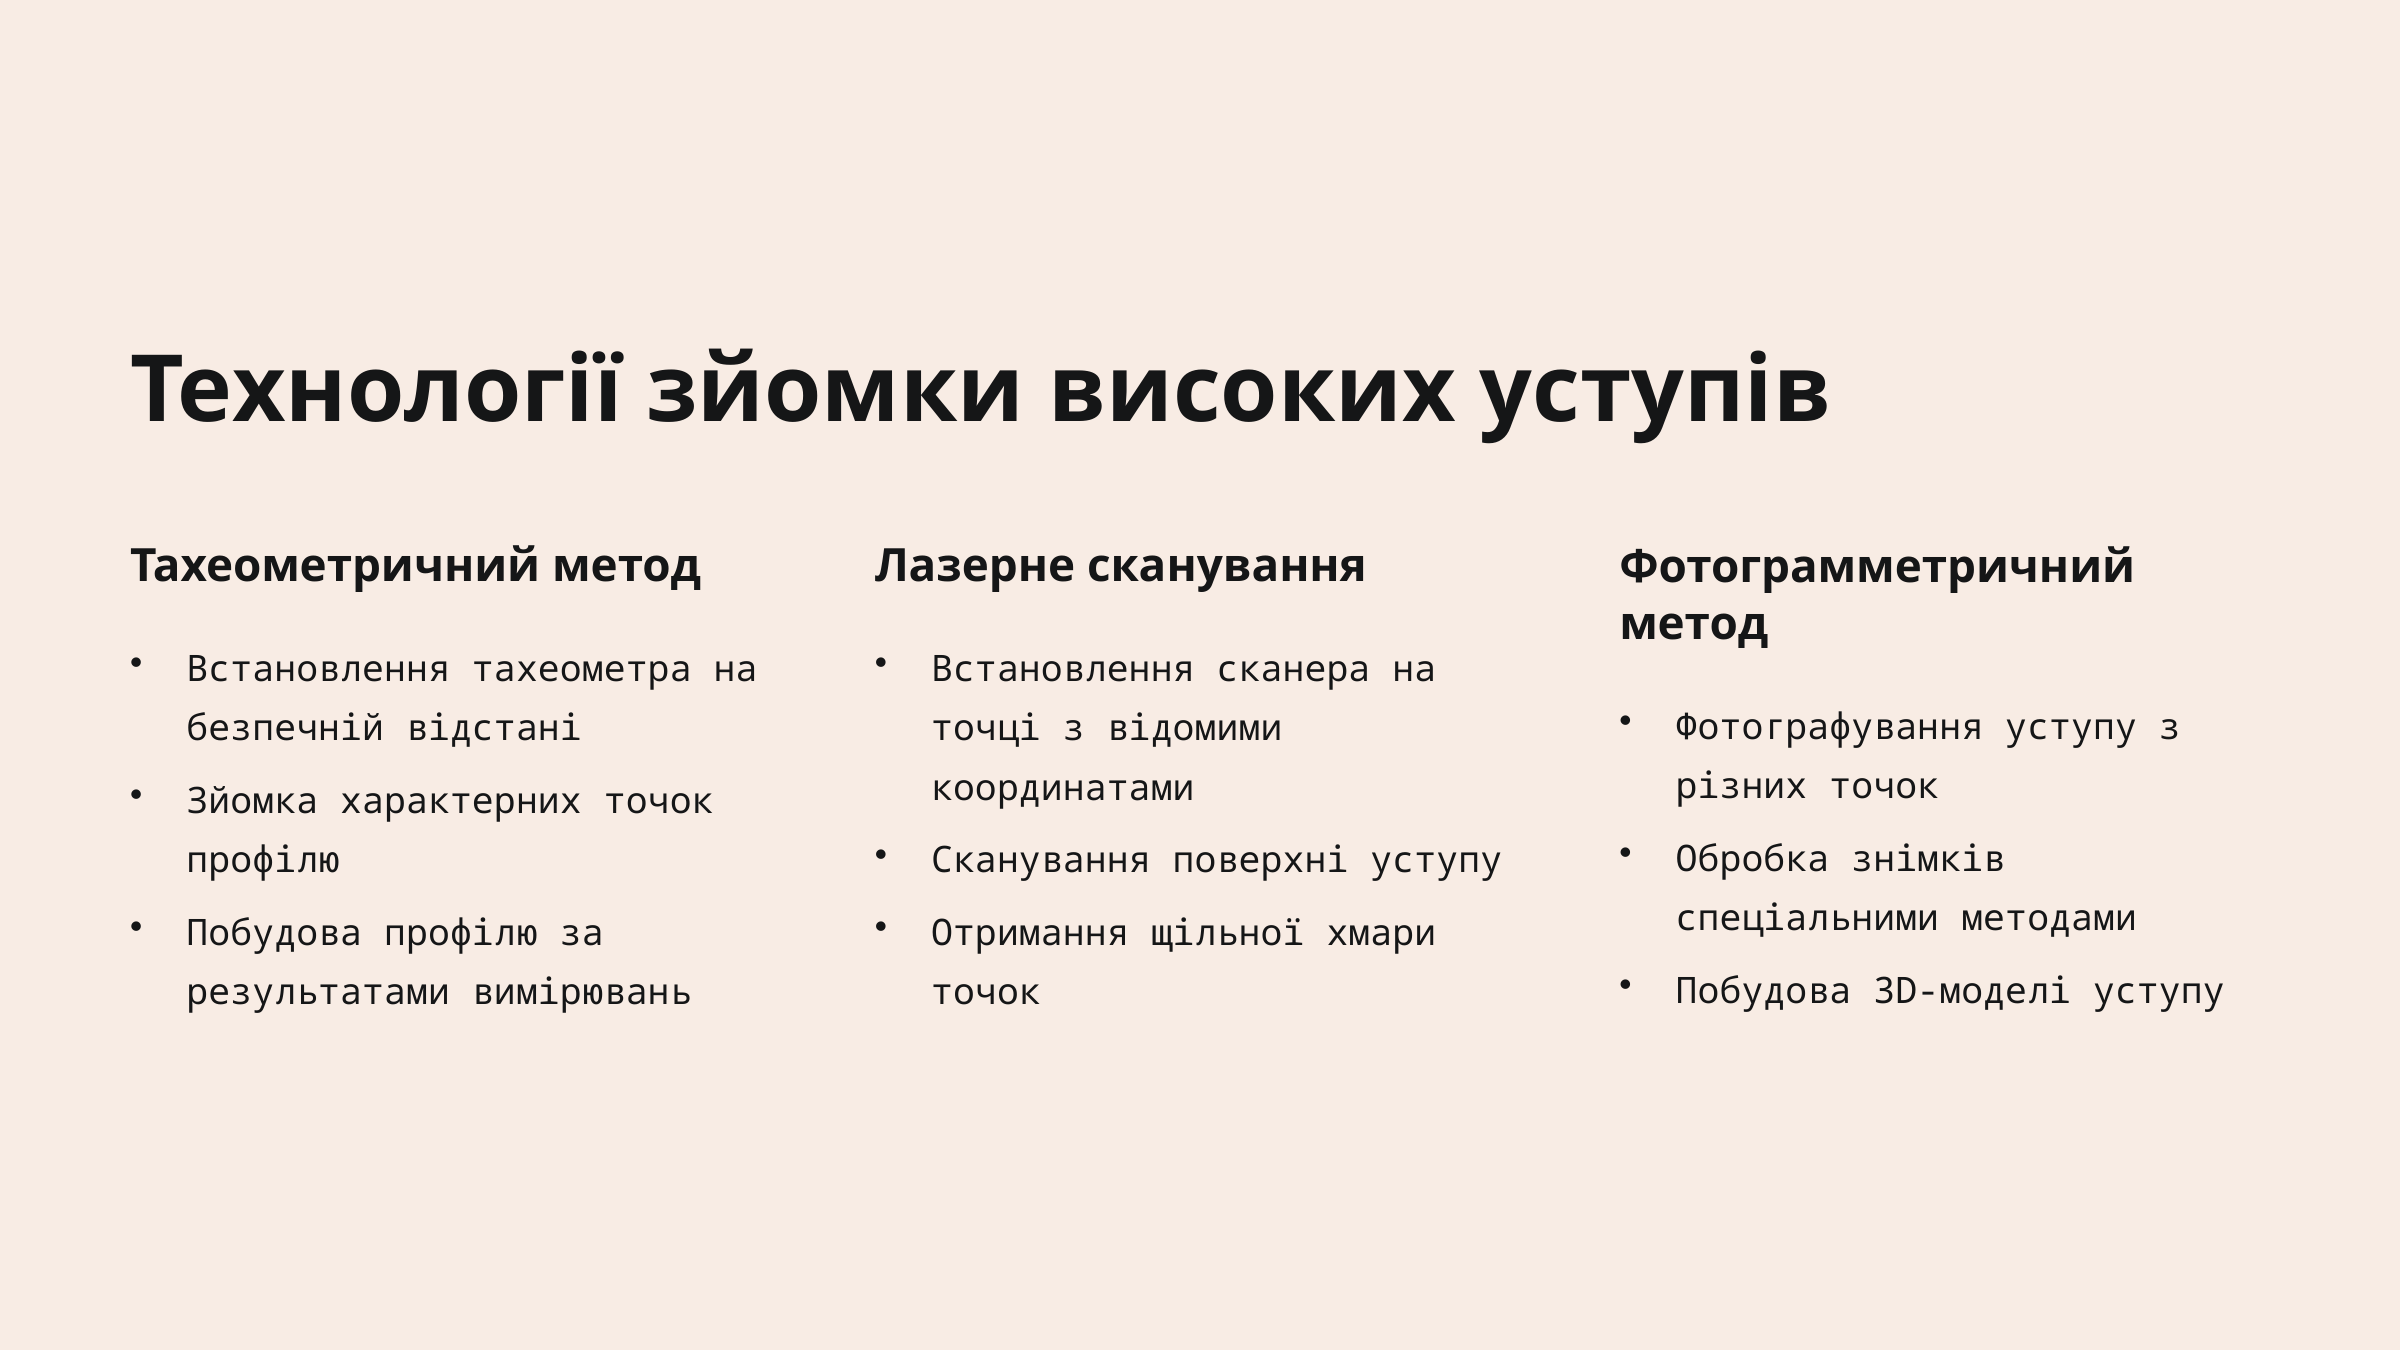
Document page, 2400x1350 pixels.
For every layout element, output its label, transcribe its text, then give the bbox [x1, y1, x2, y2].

text_box Обробка знімків спеціальними методами [1619, 819, 2272, 939]
text_box Отримання щільної хмари точок [874, 893, 1528, 1013]
text_box Фотографування уступу з різних точок [1619, 687, 2272, 807]
text_box Тахеометричний метод [130, 533, 749, 592]
text_box Побудова 3D-моделі уступу [1619, 951, 2272, 1011]
text_box Встановлення сканера на точці з відомими координатами [874, 629, 1528, 808]
text_box Побудова профілю за результатами вимірювань [130, 893, 783, 1013]
text_box Встановлення тахеометра на безпечній відстані [130, 629, 783, 749]
text_box Лазерне сканування [874, 533, 1417, 592]
text_box Сканування поверхні уступу [874, 820, 1528, 881]
text_box Зйомка характерних точок профілю [130, 761, 783, 881]
text_box Технології зйомки високих уступів [130, 324, 1981, 441]
text_box Фотограмметричний метод [1619, 533, 2272, 651]
